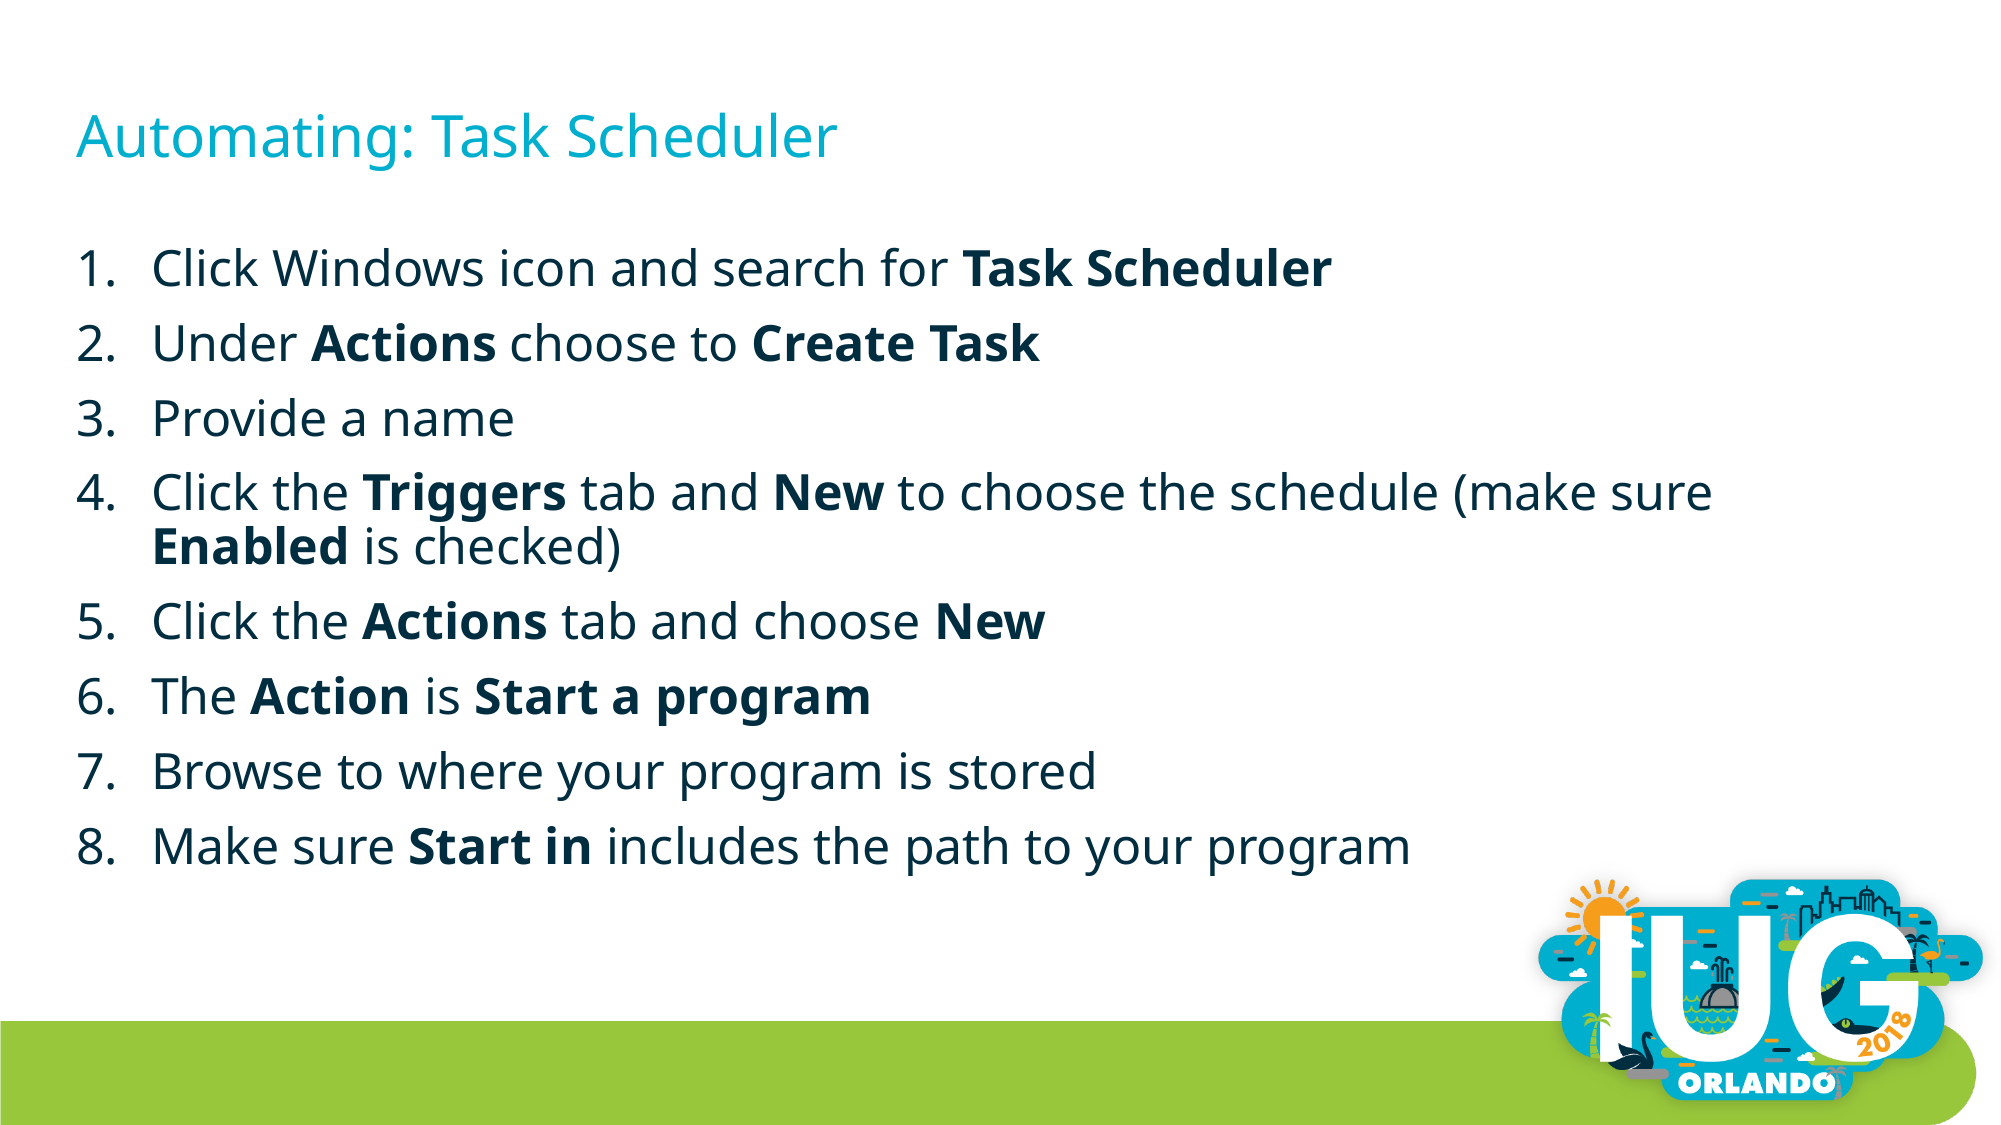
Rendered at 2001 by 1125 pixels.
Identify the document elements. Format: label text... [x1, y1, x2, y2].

title Automating: Task Scheduler [60, 82, 1786, 194]
picture [0, 0, 2001, 1125]
list Click Windows icon and search for Task Scheduler Under Actions choose to Create Task Provide a name Click the Triggers tab and New to choose the schedule (make sure Enabled is checked) Click the Actions tab and choose New The Action is Start a program Browse to where your program is stored Make sure Start in includes the path to your program [60, 235, 1935, 1041]
